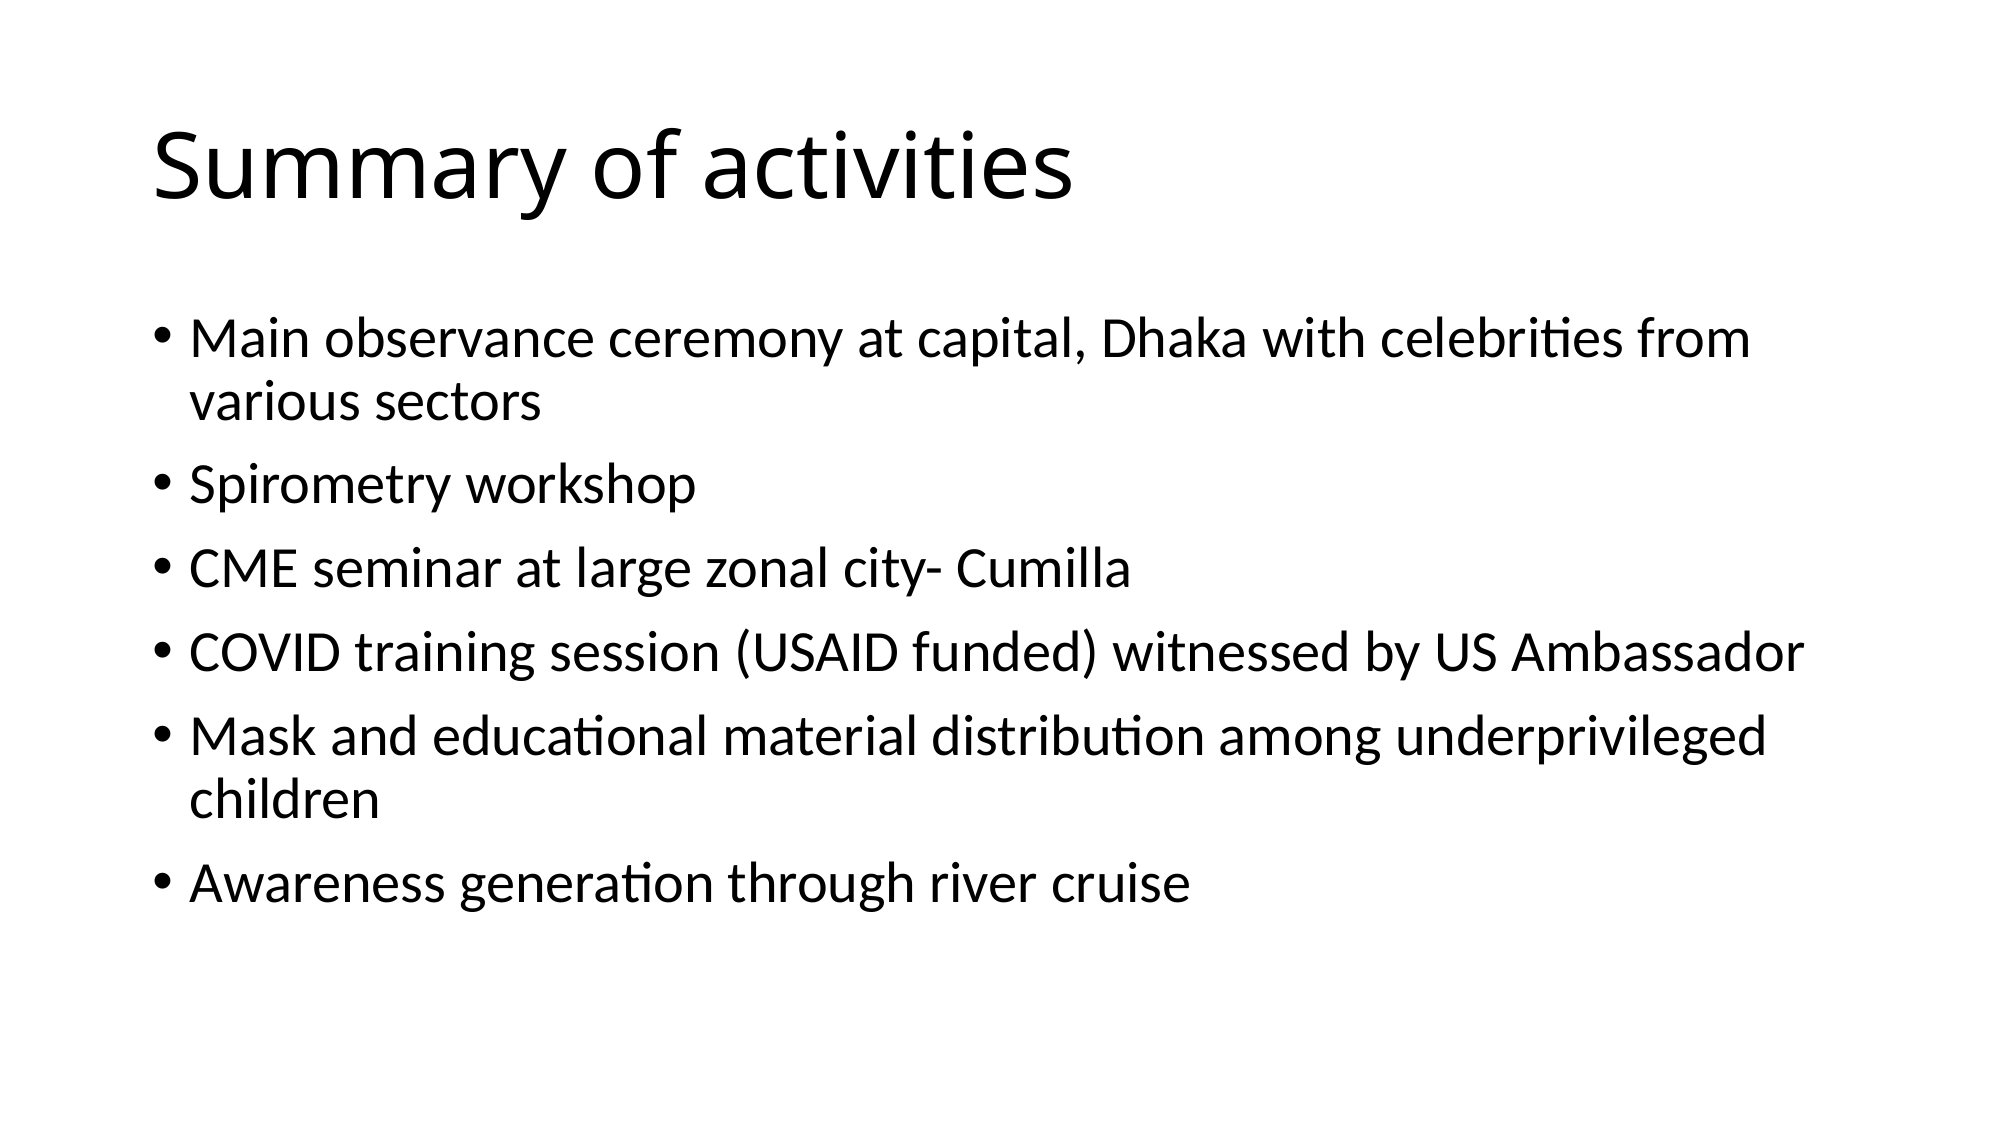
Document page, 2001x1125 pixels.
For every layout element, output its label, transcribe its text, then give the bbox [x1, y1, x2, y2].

list Main observance ceremony at capital, Dhaka with celebrities from various sectors Spirometry workshop CME seminar at large zonal city- Cumilla COVID training session (USAID funded) witnessed by US Ambassador Mask and educational material distribution among underprivileged children Awareness generation through river cruise [137, 299, 1863, 1014]
title Summary of activities [137, 59, 1863, 278]
